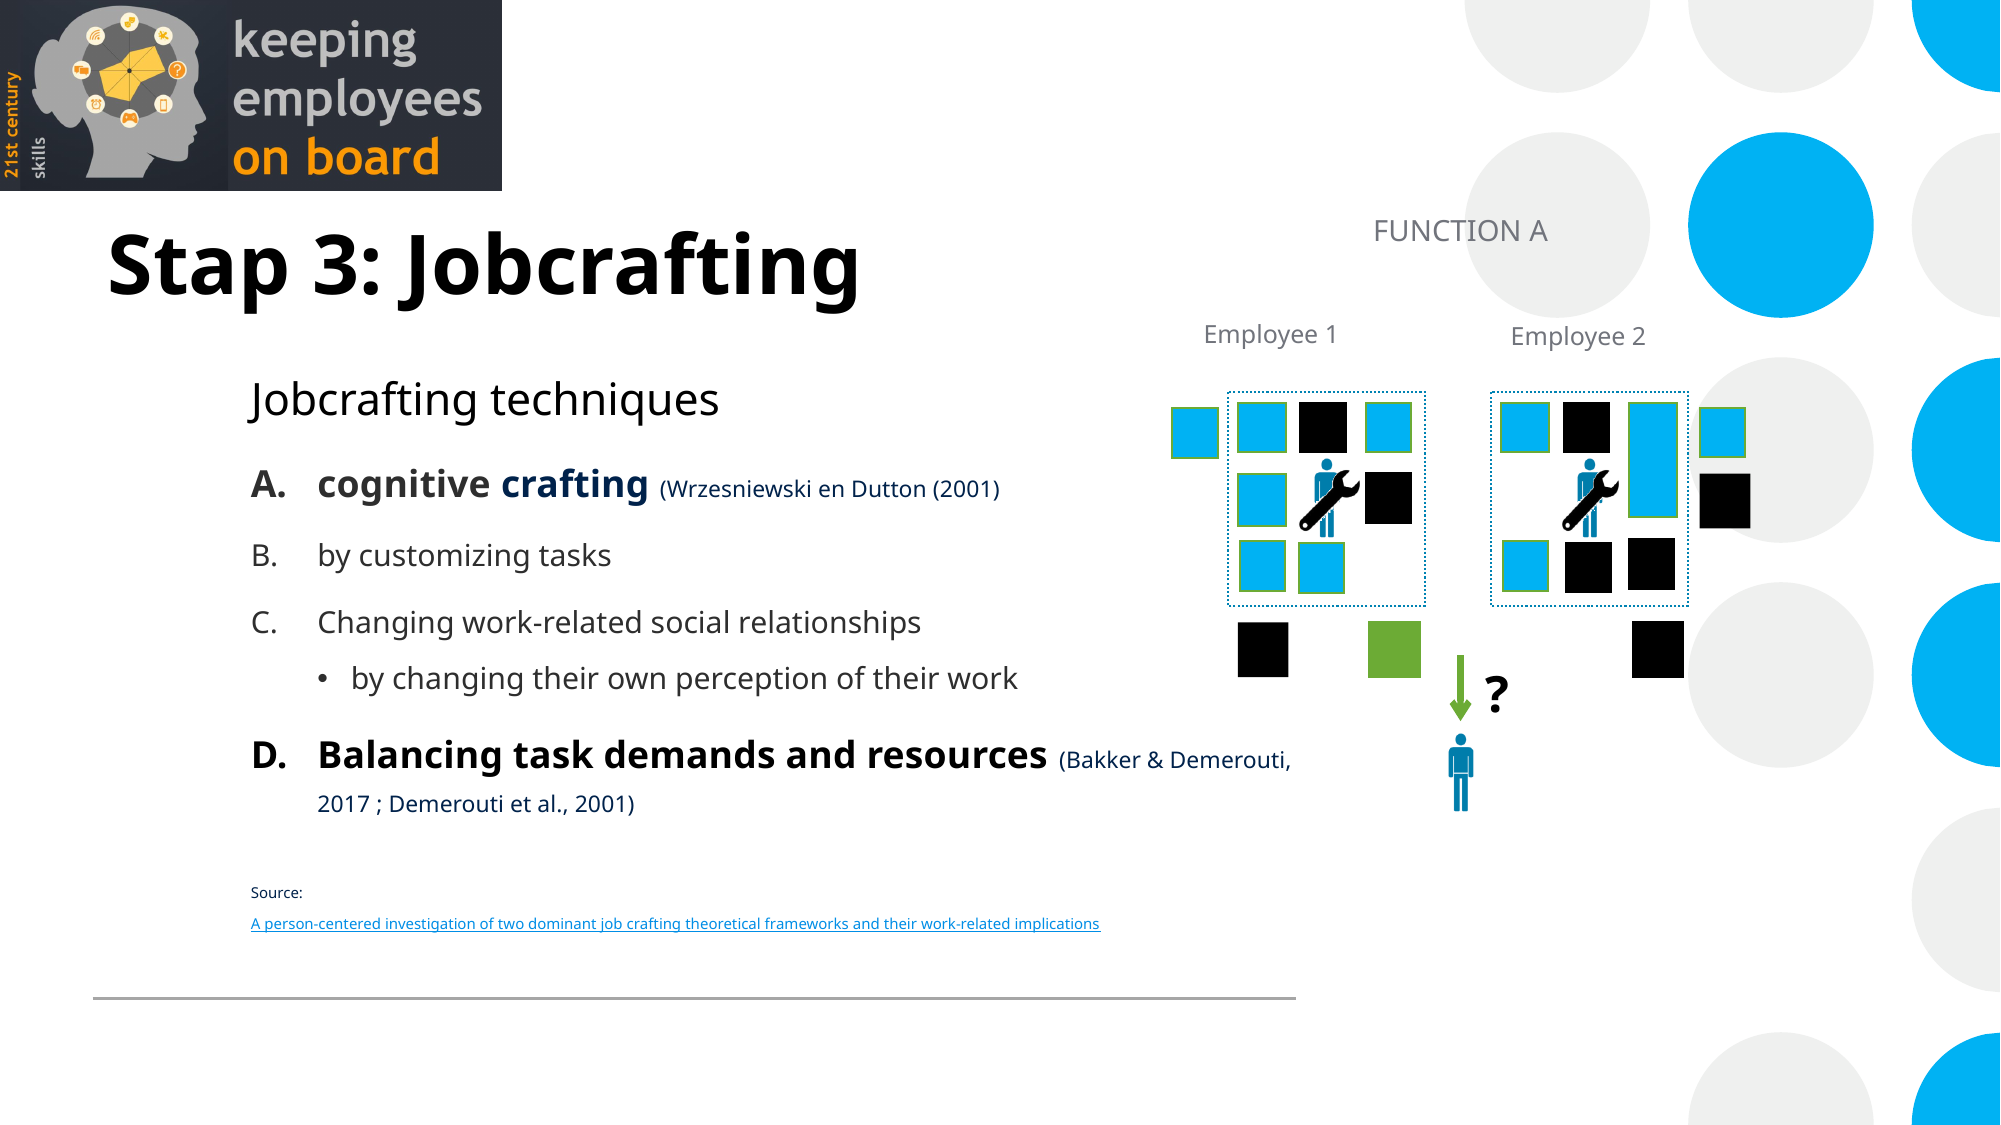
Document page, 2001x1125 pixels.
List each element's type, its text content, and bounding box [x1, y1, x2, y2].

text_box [1172, 391, 1751, 812]
text_box Employee 2 [1495, 312, 1733, 388]
title Stap 3: Jobcrafting [92, 204, 1297, 319]
text_box Employee 1 [1188, 311, 1425, 386]
picture [0, 0, 502, 191]
text_box FUNCTION A [1333, 205, 1588, 256]
list Jobcrafting techniques cognitive crafting (Wrzesniewski en Dutton (2001) by customizing tasks Changing work-related social relationships by changing their own perception of their work Balancing task demands and resources (Bakker & Demerouti, 2017 ; Demerouti et al., 2001) Source: A person-centered investigation of two dominant job crafting theoretical frameworks and their work-related implications [235, 335, 1488, 945]
